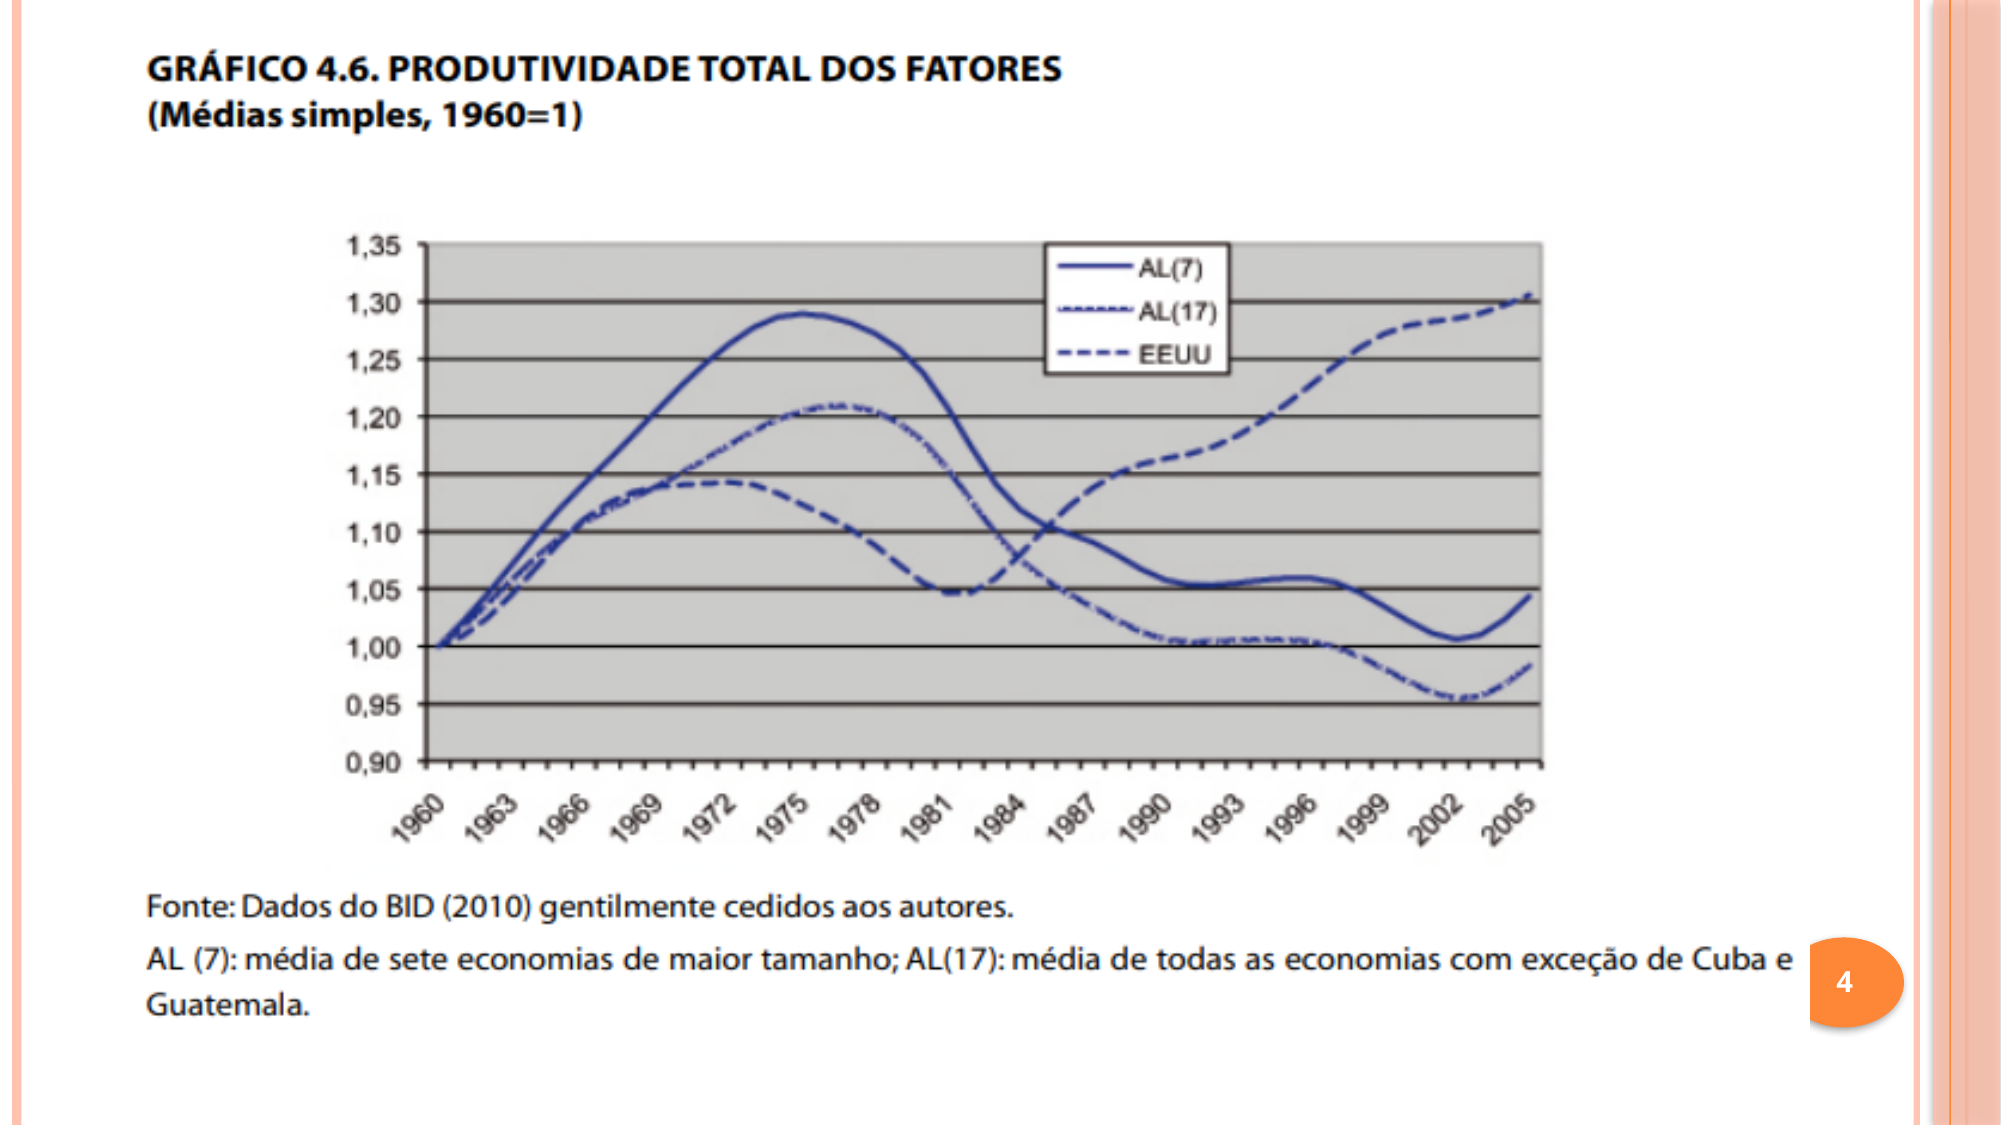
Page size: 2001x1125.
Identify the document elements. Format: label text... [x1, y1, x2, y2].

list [94, 19, 1810, 1058]
slide_number 4 [1816, 940, 1912, 1027]
